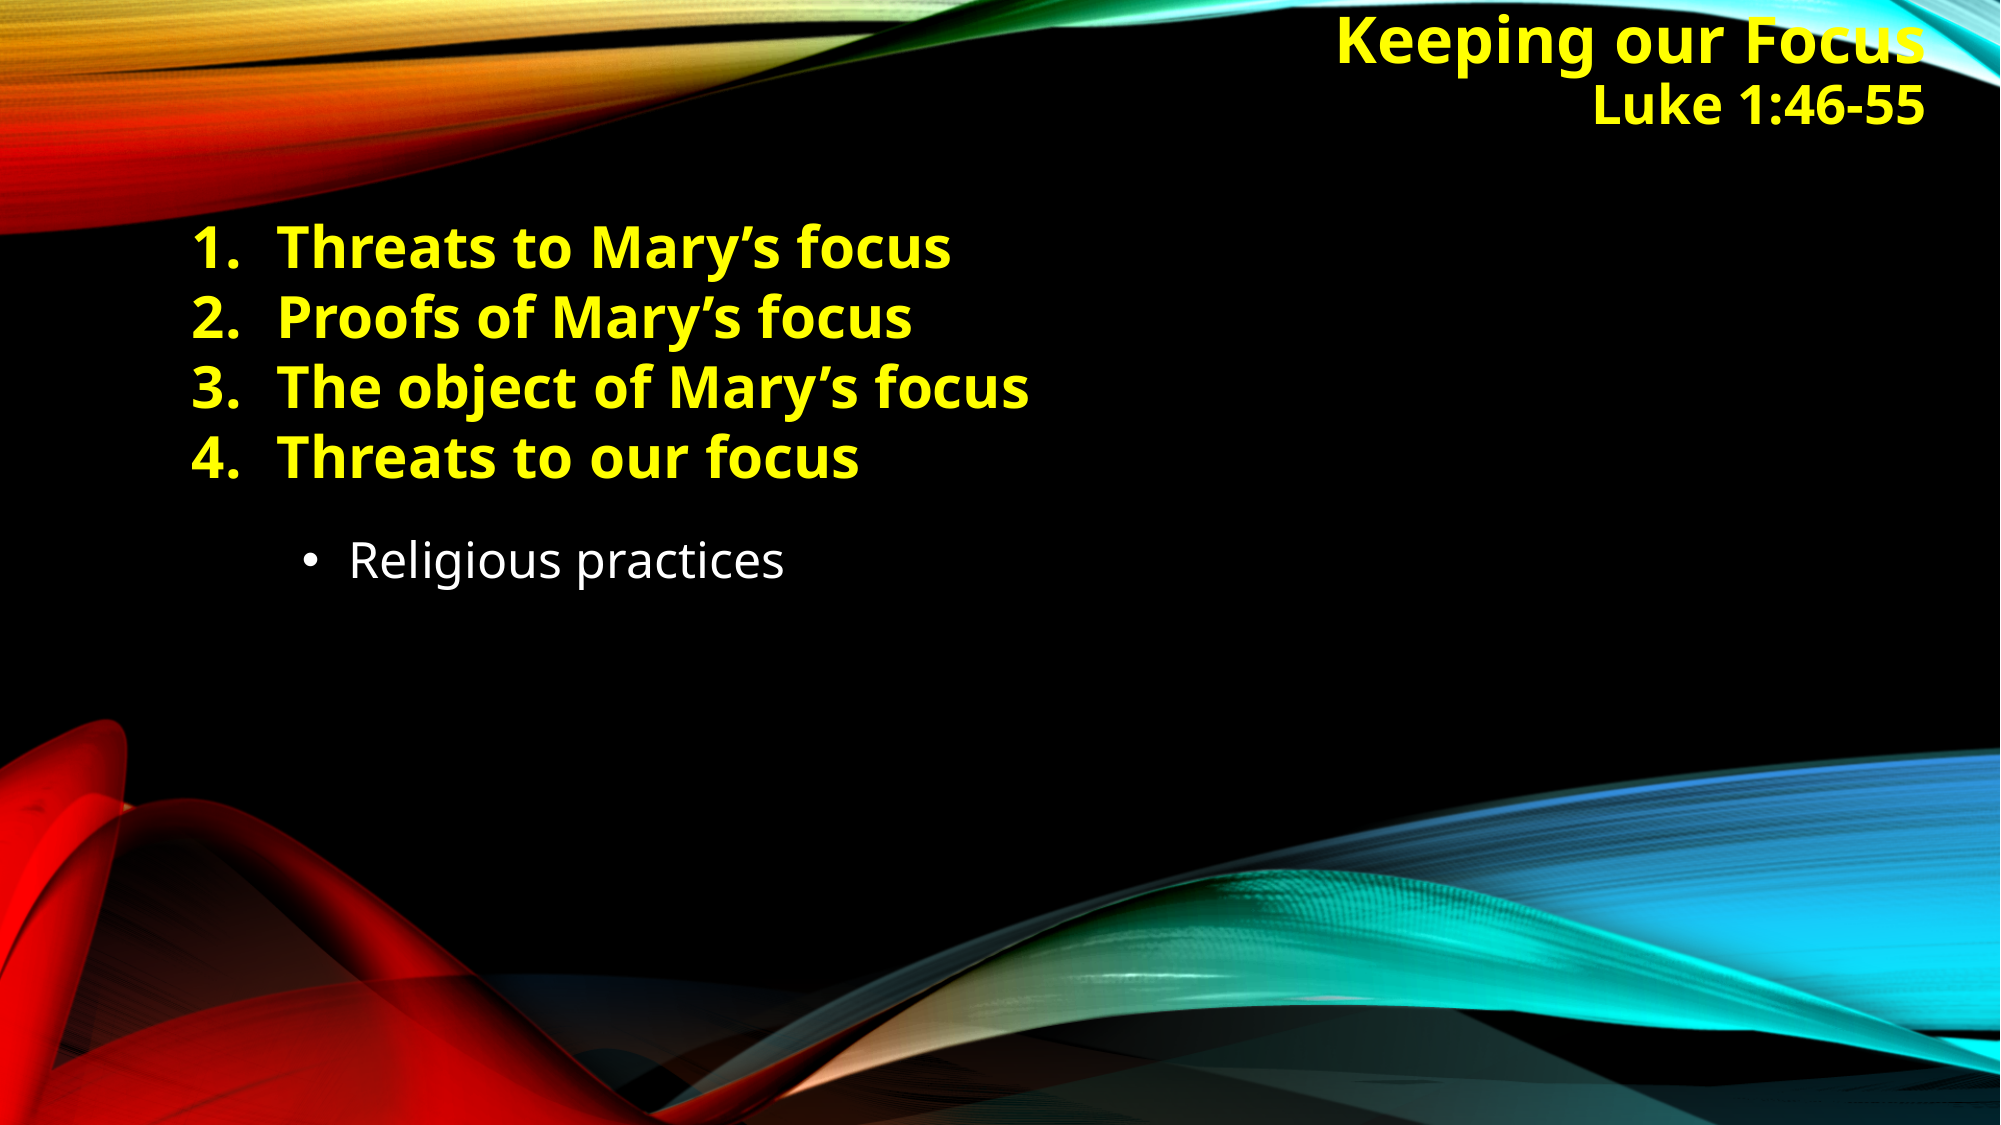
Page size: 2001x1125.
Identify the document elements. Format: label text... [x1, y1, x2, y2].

title Keeping our Focus Luke 1:46-55 [1119, 0, 1943, 145]
picture [0, 717, 2000, 1125]
picture [0, 0, 2000, 237]
text_box Religious practices [287, 521, 1480, 597]
text_box Threats to Mary’s focus Proofs of Mary’s focus The object of Mary’s focus Threats to our focus [177, 202, 1828, 498]
